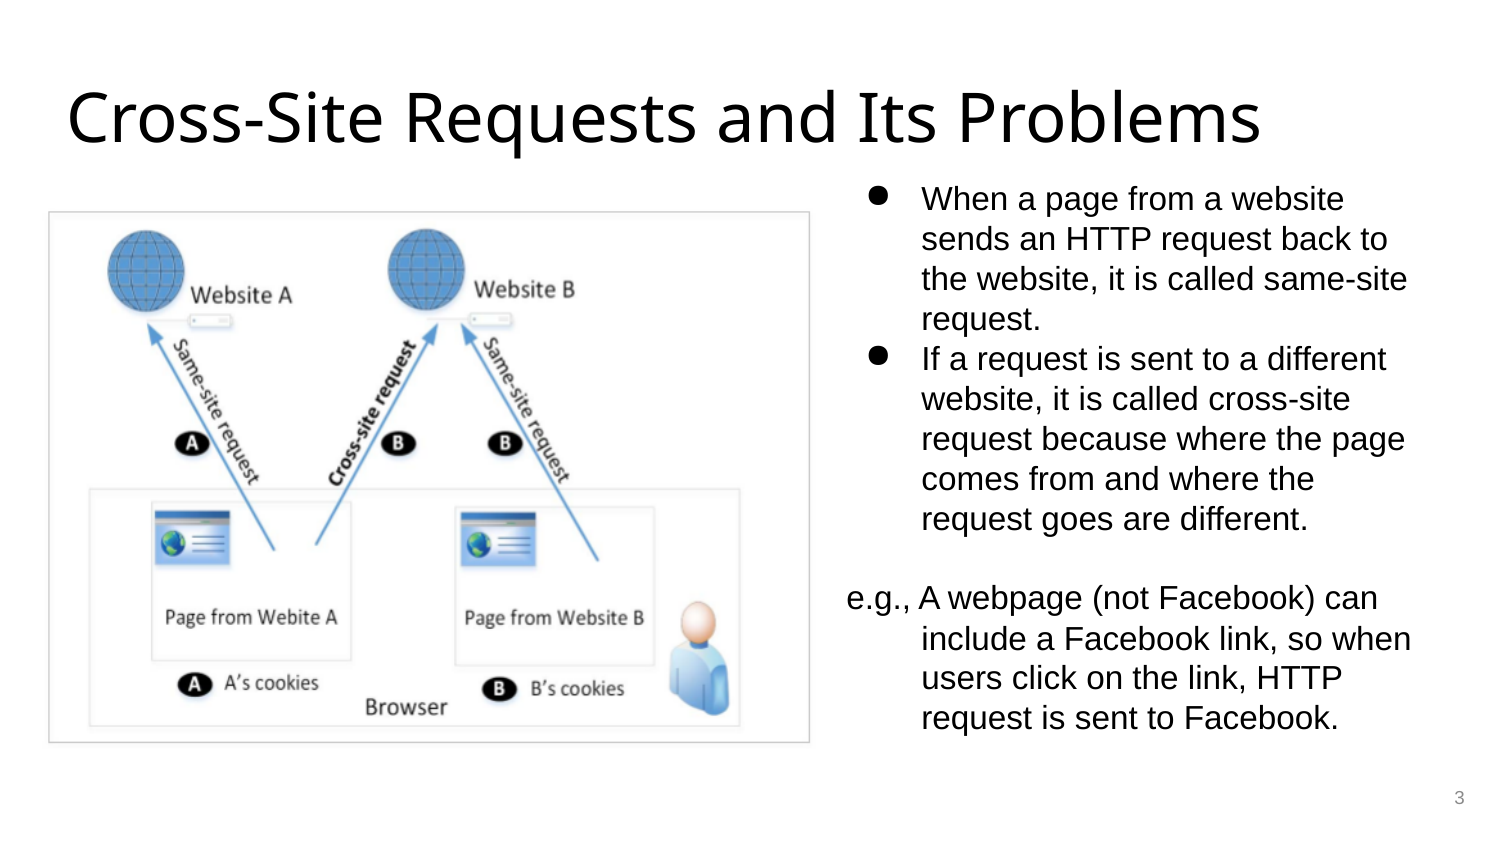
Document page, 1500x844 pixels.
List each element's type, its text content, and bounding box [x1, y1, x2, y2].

picture [24, 191, 832, 765]
title Cross-Site Requests and Its Problems [51, 68, 1449, 163]
text_box When a page from a website sends an HTTP request back to the website, it is called same-site request. If a request is sent to a different website, it is called cross-site request because where the page comes from and where the request goes are different. e.g., A webpage (not Facebook) can include a Facebook link, so when users click on the link, HTTP request is sent to Facebook. [831, 162, 1449, 729]
slide_number 3 [1389, 764, 1480, 830]
